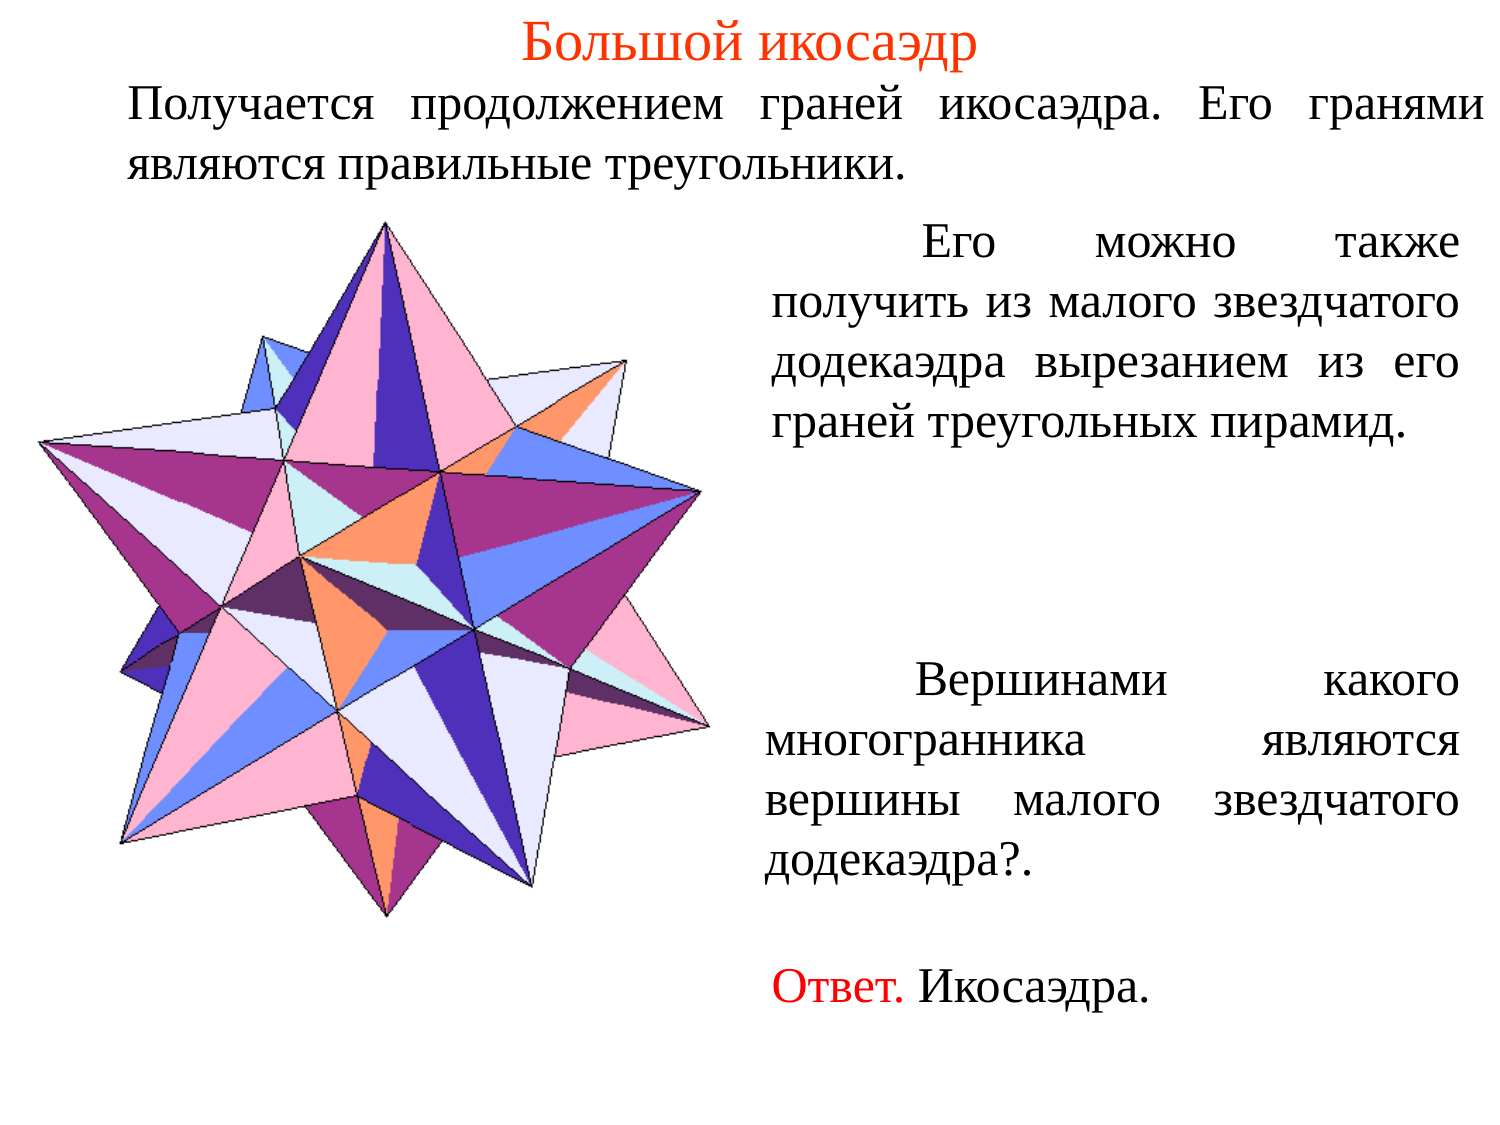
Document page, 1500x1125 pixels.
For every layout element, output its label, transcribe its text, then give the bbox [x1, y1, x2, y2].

text_box Вершинами какого многогранника являются вершины малого звездчатого додекаэдра?. [751, 638, 1475, 893]
title Большой икосаэдр [112, 0, 1388, 62]
text_box Ответ. Икосаэдра. [756, 944, 1482, 1020]
text_box Получается продолжением граней икосаэдра. Его гранями являются правильные треугольники. [112, 62, 1500, 198]
text_box Его можно также получить из малого звездчатого додекаэдра вырезанием из его граней треугольных пирамид. [756, 200, 1475, 455]
picture [24, 198, 747, 944]
